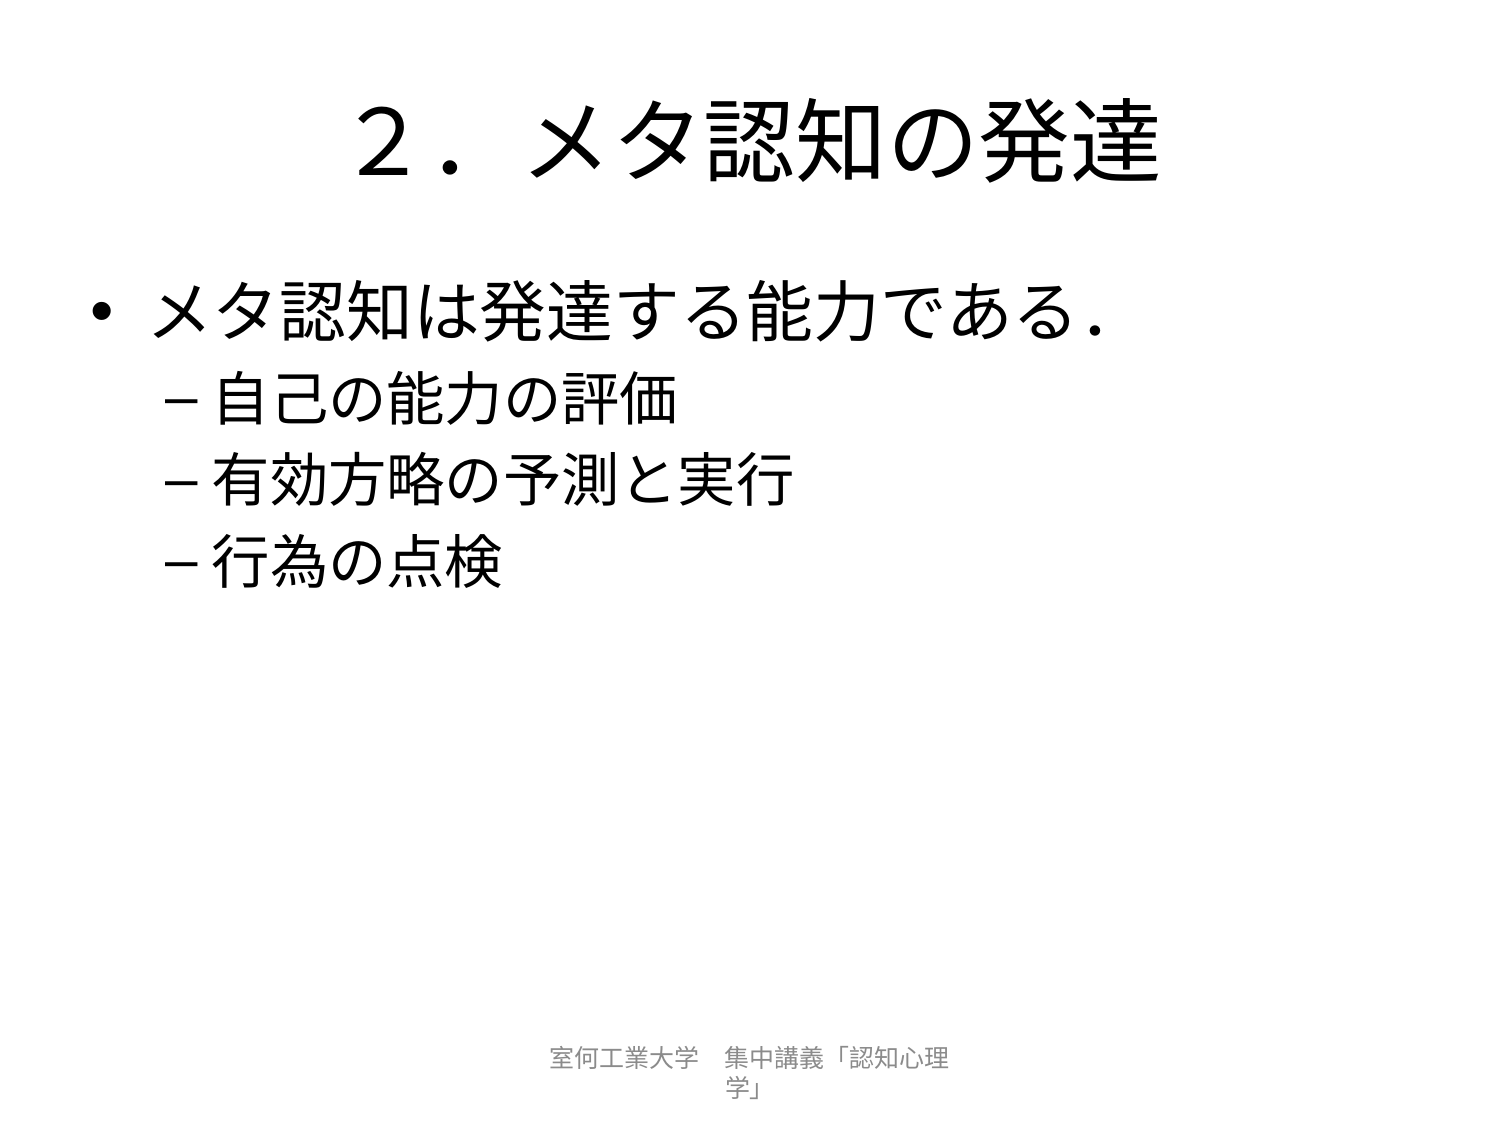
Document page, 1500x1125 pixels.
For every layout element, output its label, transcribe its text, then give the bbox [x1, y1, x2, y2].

list メタ認知は発達する能力である． 自己の能力の評価 有効方略の予測と実行 行為の点検 [75, 262, 1425, 1005]
footer 室何工業大学 集中講義「認知心理学」 [512, 1042, 988, 1103]
title ２．メタ認知の発達 [75, 45, 1425, 233]
